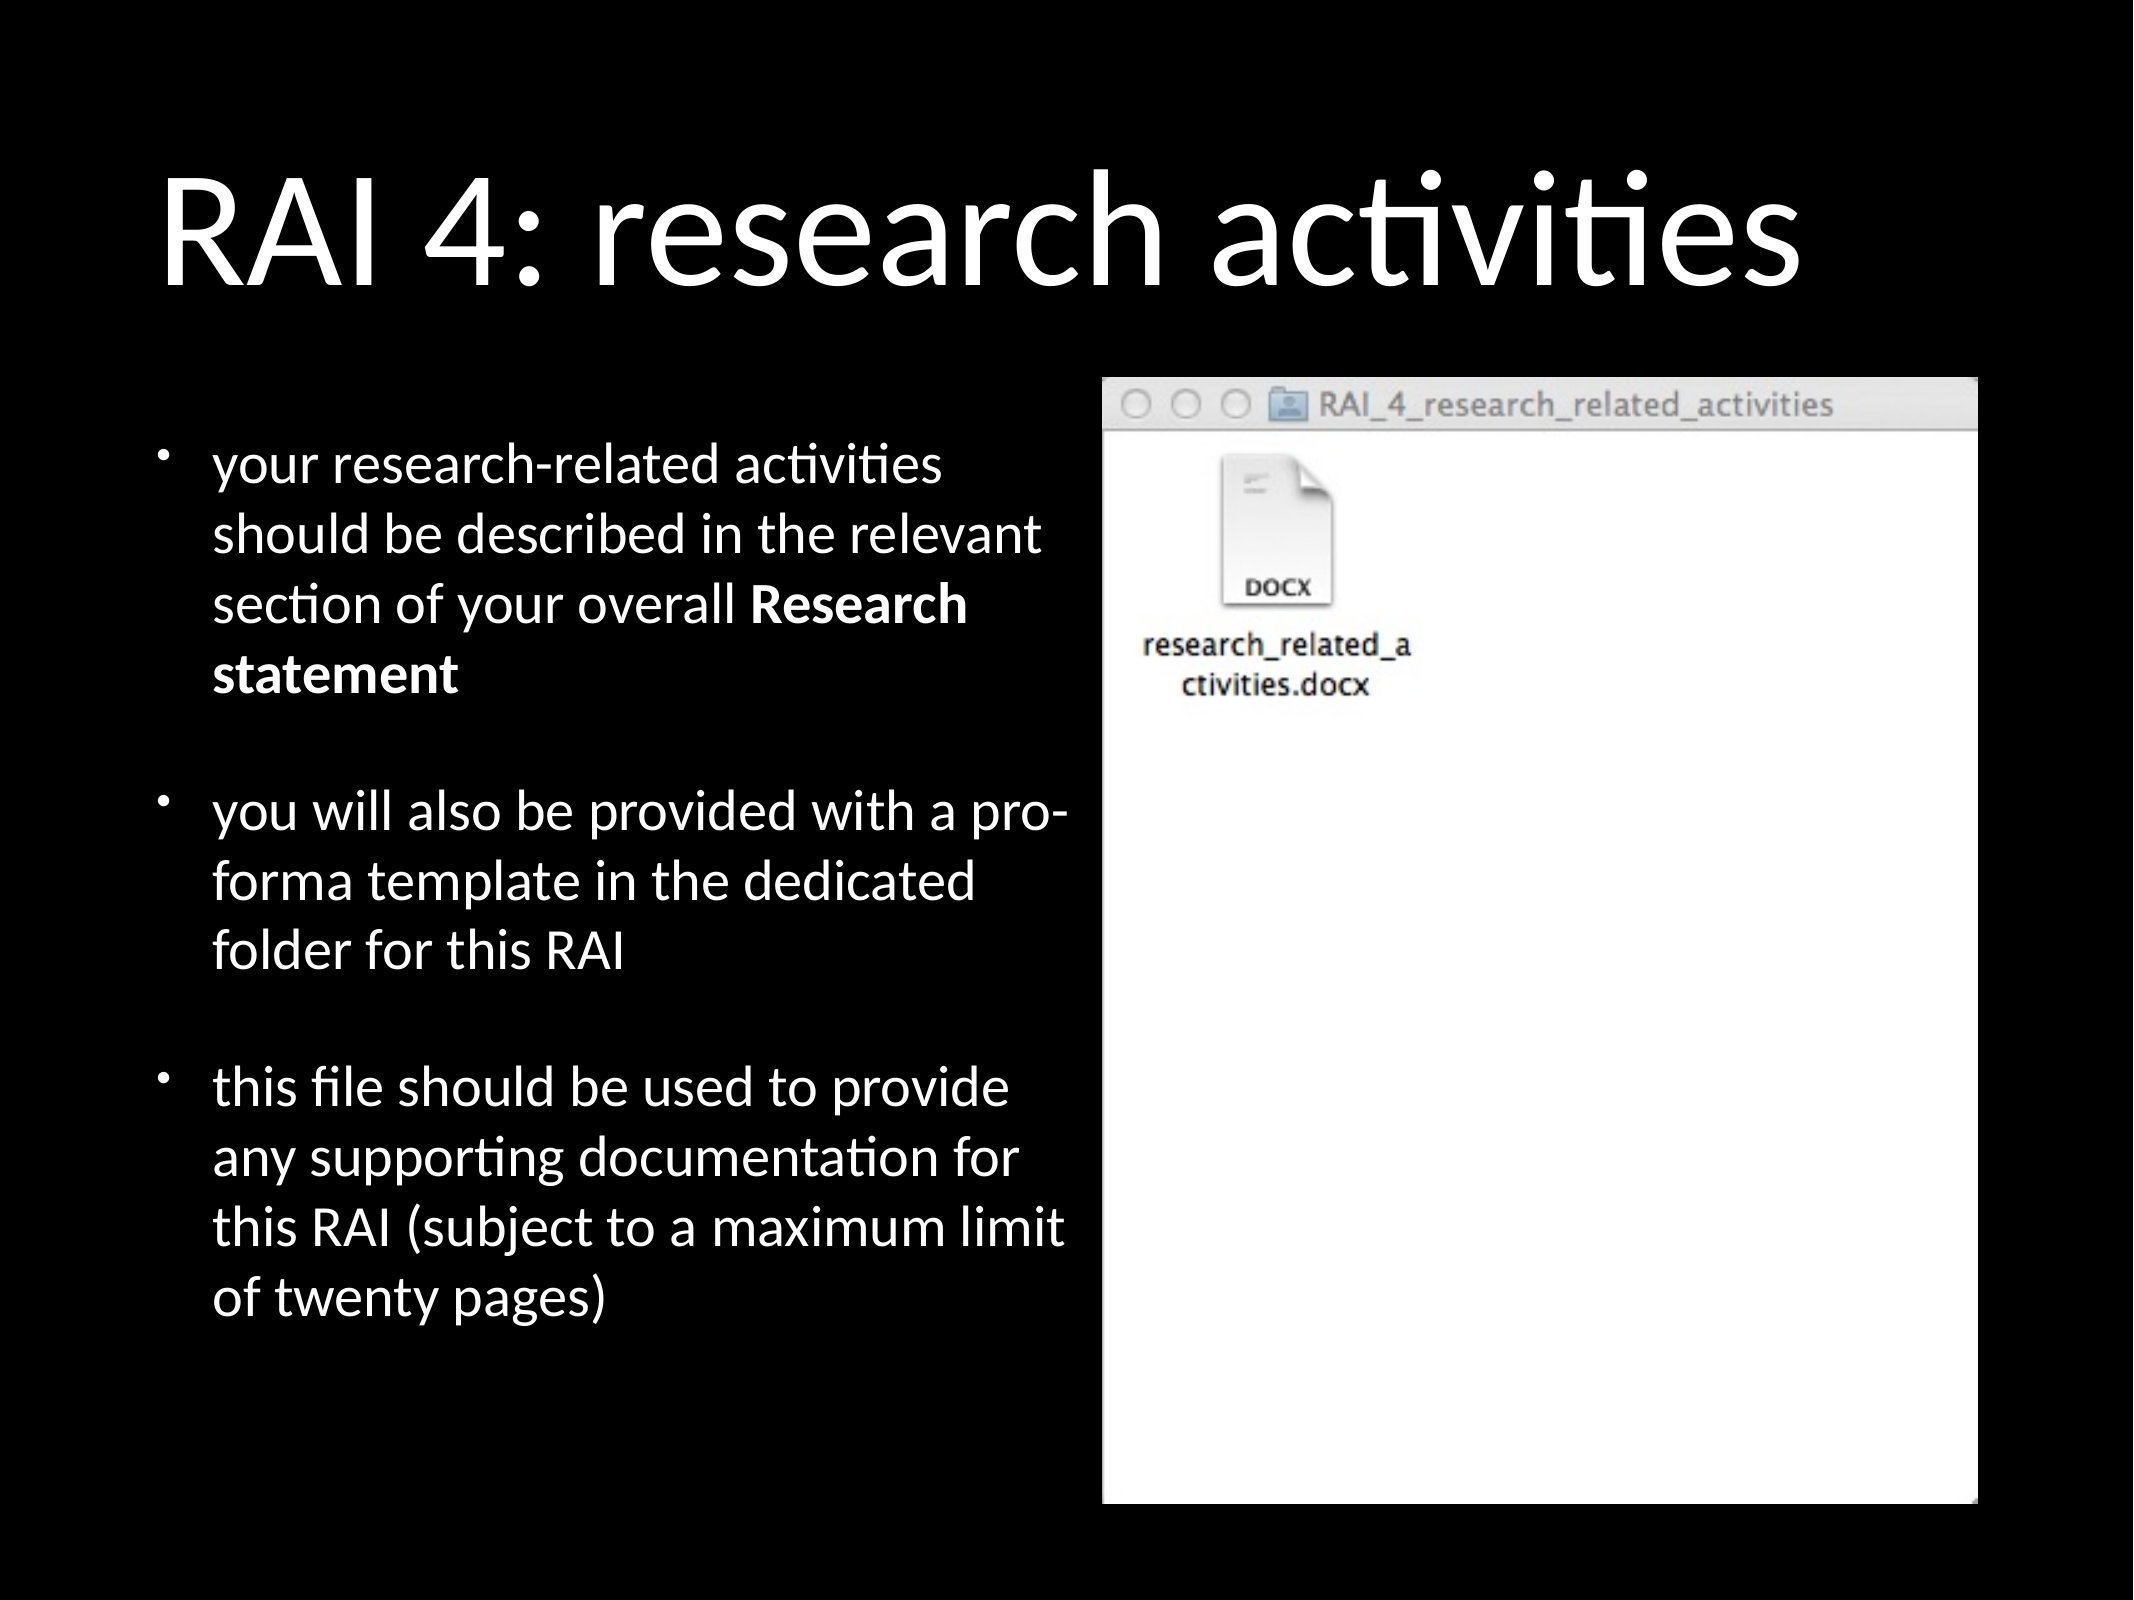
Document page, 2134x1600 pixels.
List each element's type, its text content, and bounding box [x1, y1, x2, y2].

picture [1101, 376, 1978, 1505]
title RAI 4: research activities [155, 41, 1978, 397]
list your research-related activities should be described in the relevant section of your overall Research statement you will also be provided with a pro-forma template in the dedicated folder for this RAI this file should be used to provide any supporting documentation for this RAI (subject to a maximum limit of twenty pages) [155, 424, 1079, 1562]
